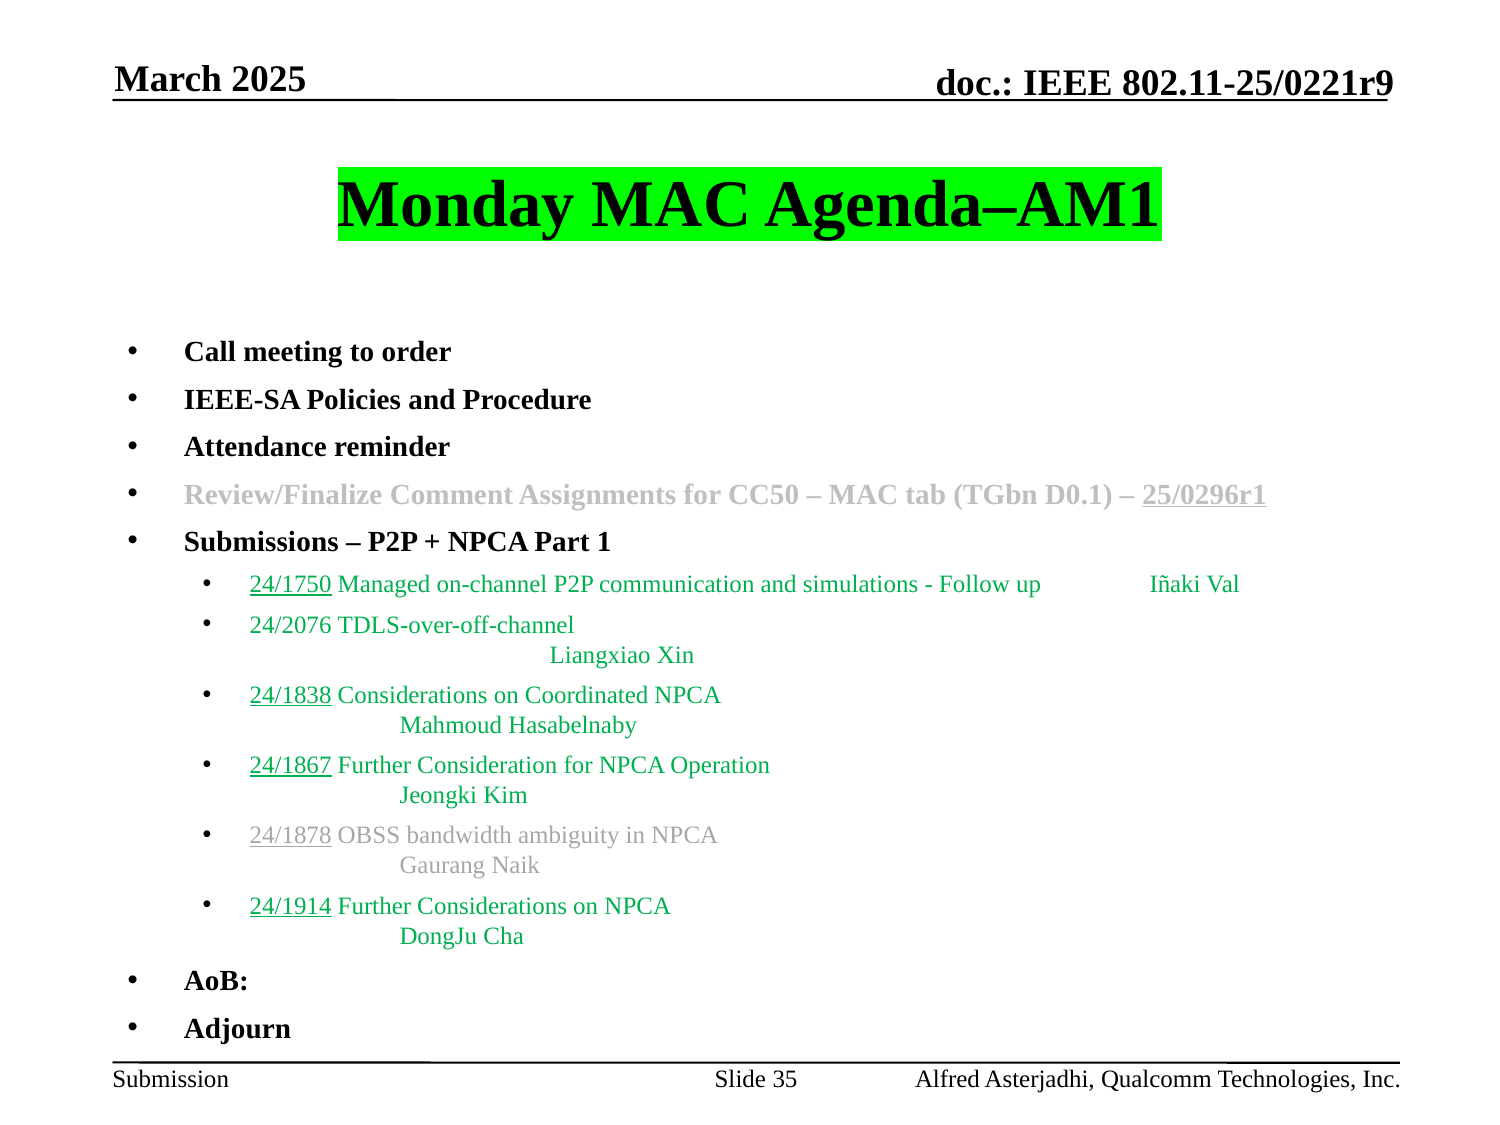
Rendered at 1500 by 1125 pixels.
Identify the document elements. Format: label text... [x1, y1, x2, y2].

footer Alfred Asterjadhi, Qualcomm Technologies, Inc. [878, 1061, 1402, 1093]
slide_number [114, 54, 423, 100]
title Monday MAC Agenda–AM1 [112, 112, 1388, 288]
slide_number Slide 35 [712, 1061, 800, 1123]
list Call meeting to order IEEE-SA Policies and Procedure Attendance reminder Review/Finalize Comment Assignments for CC50 – MAC tab (TGbn D0.1) – 25/0296r1 Submissions – P2P + NPCA Part 1 24/1750 Managed on-channel P2P communication and simulations - Follow up Iñaki Val 24/2076 TDLS-over-off-channel Liangxiao Xin 24/1838 Considerations on Coordinated NPCA Mahmoud Hasabelnaby 24/1867 Further Consideration for NPCA Operation Jeongki Kim 24/1878 OBSS bandwidth ambiguity in NPCA Gaurang Naik 24/1914 Further Considerations on NPCA DongJu Cha AoB: Adjourn [112, 324, 1388, 1000]
